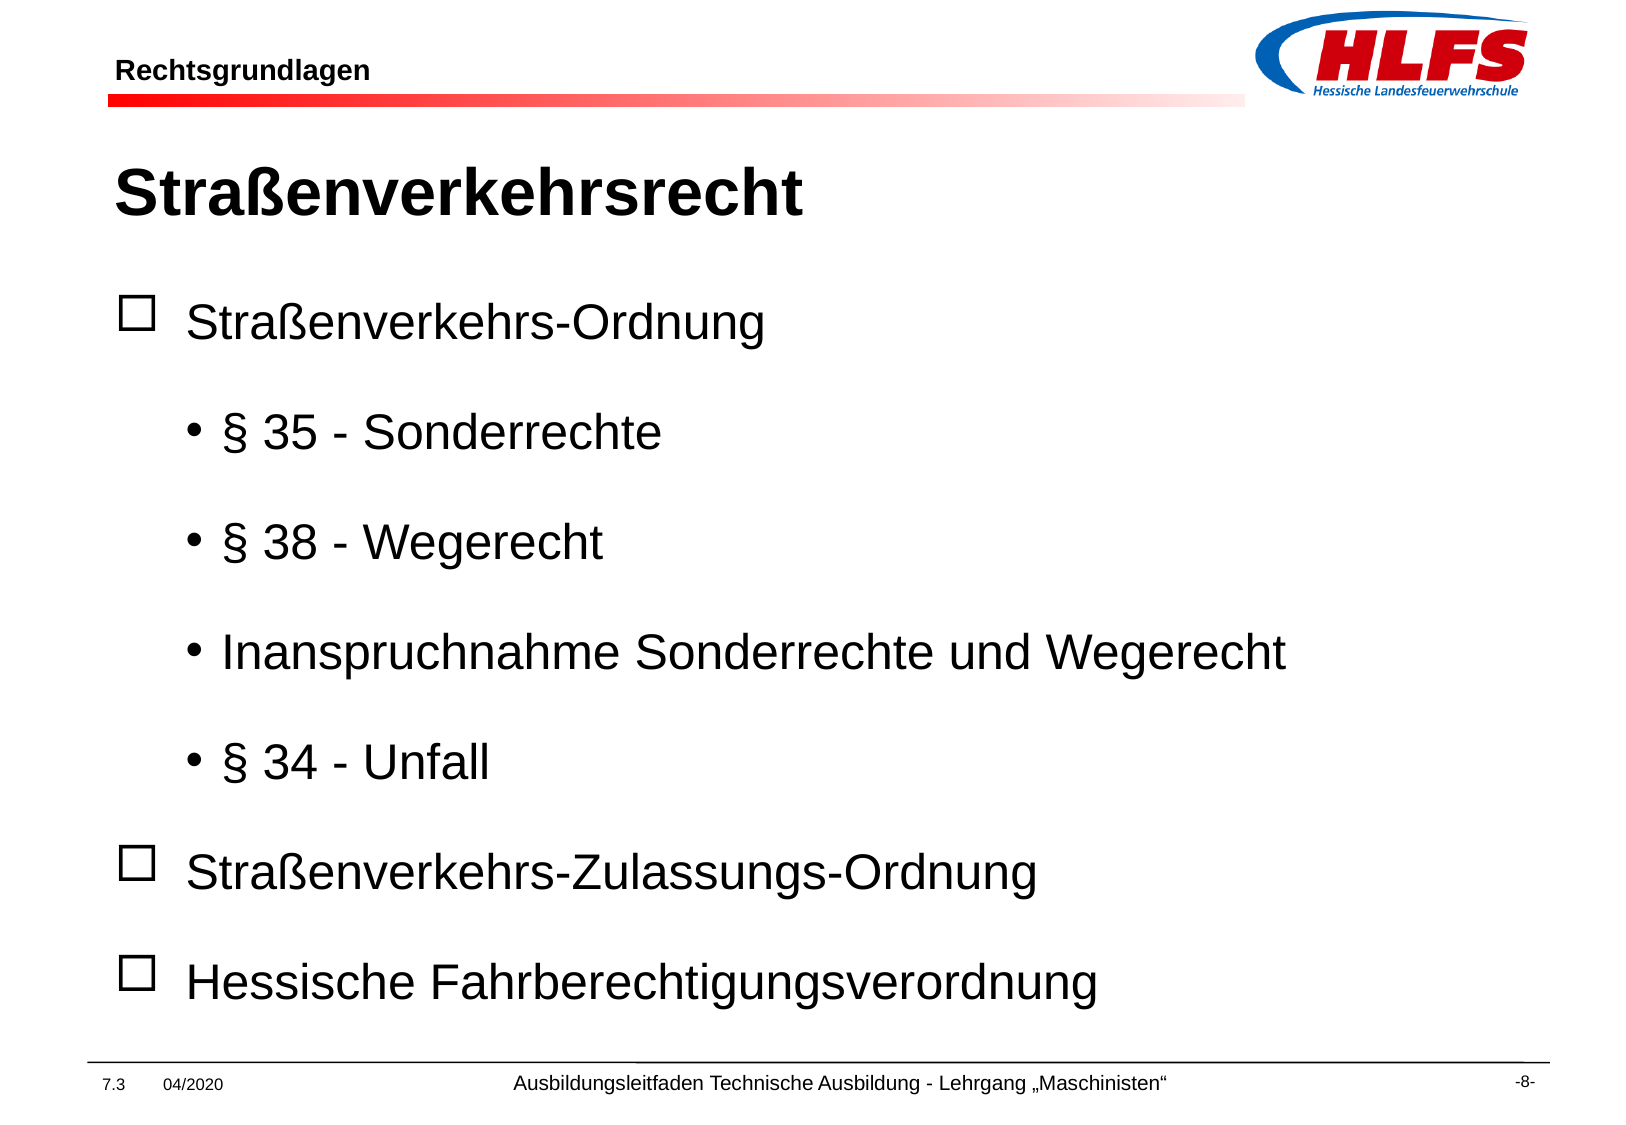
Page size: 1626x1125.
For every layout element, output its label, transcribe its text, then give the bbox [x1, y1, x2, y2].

slide_number -8- [1212, 1062, 1552, 1091]
list Straßenverkehrsrecht Straßenverkehrs-Ordnung § 35 - Sonderrechte § 38 - Wegerecht Inanspruchnahme Sonderrechte und Wegerecht § 34 - Unfall Straßenverkehrs-Zulassungs-Ordnung Hessische Fahrberechtigungsverordnung [99, 141, 1552, 1035]
picture [1245, 0, 1538, 107]
footer 7.3 04/2020 Ausbildungsleitfaden Technische Ausbildung - Lehrgang „Maschinisten“ [87, 1062, 1203, 1100]
title Rechtsgrundlagen [99, 37, 888, 101]
